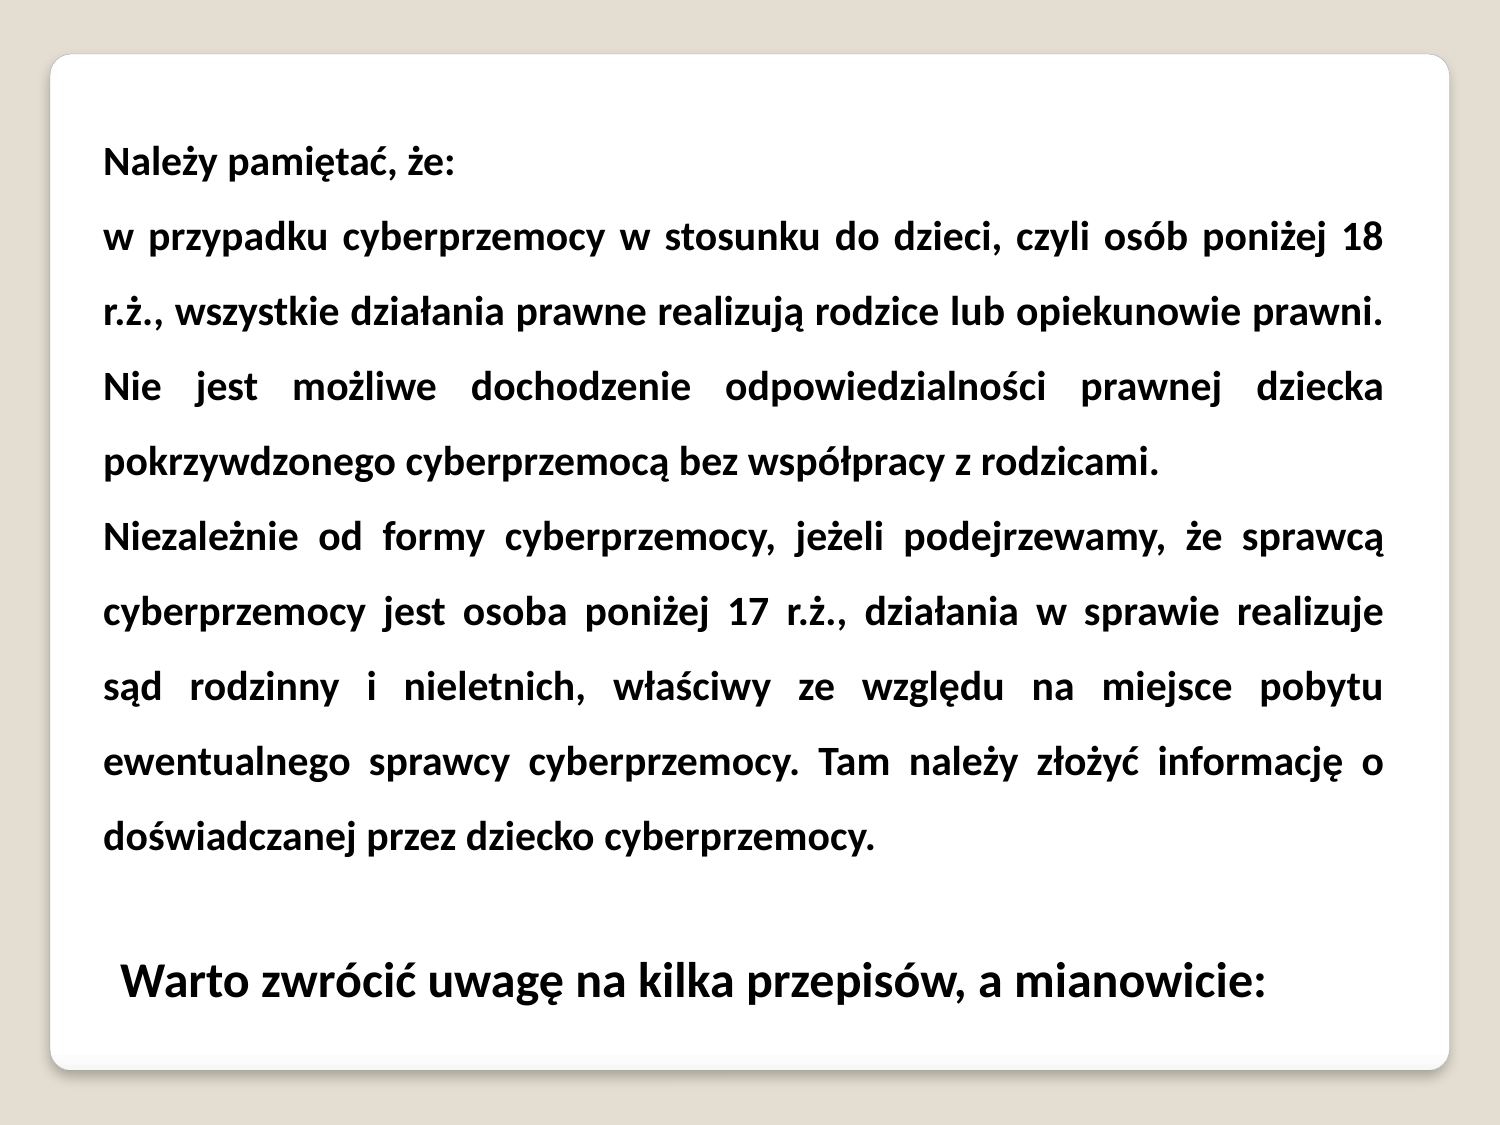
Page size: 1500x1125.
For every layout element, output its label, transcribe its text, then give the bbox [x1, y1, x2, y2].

text_box Należy pamiętać, że: w przypadku cyberprzemocy w stosunku do dzieci, czyli osób poniżej 18 r.ż., wszystkie działania prawne realizują rodzice lub opiekunowie prawni. Nie jest możliwe dochodzenie odpowiedzialności prawnej dziecka pokrzywdzonego cyberprzemocą bez współpracy z rodzicami. Niezależnie od formy cyberprzemocy, jeżeli podejrzewamy, że sprawcą cyberprzemocy jest osoba poniżej 17 r.ż., działania w sprawie realizuje sąd rodzinny i nieletnich, właściwy ze względu na miejsce pobytu ewentualnego sprawcy cyberprzemocy. Tam należy złożyć informację o doświadczanej przez dziecko cyberprzemocy. [88, 101, 1400, 1032]
text_box Warto zwrócić uwagę na kilka przepisów, a mianowicie: [105, 940, 1283, 1016]
